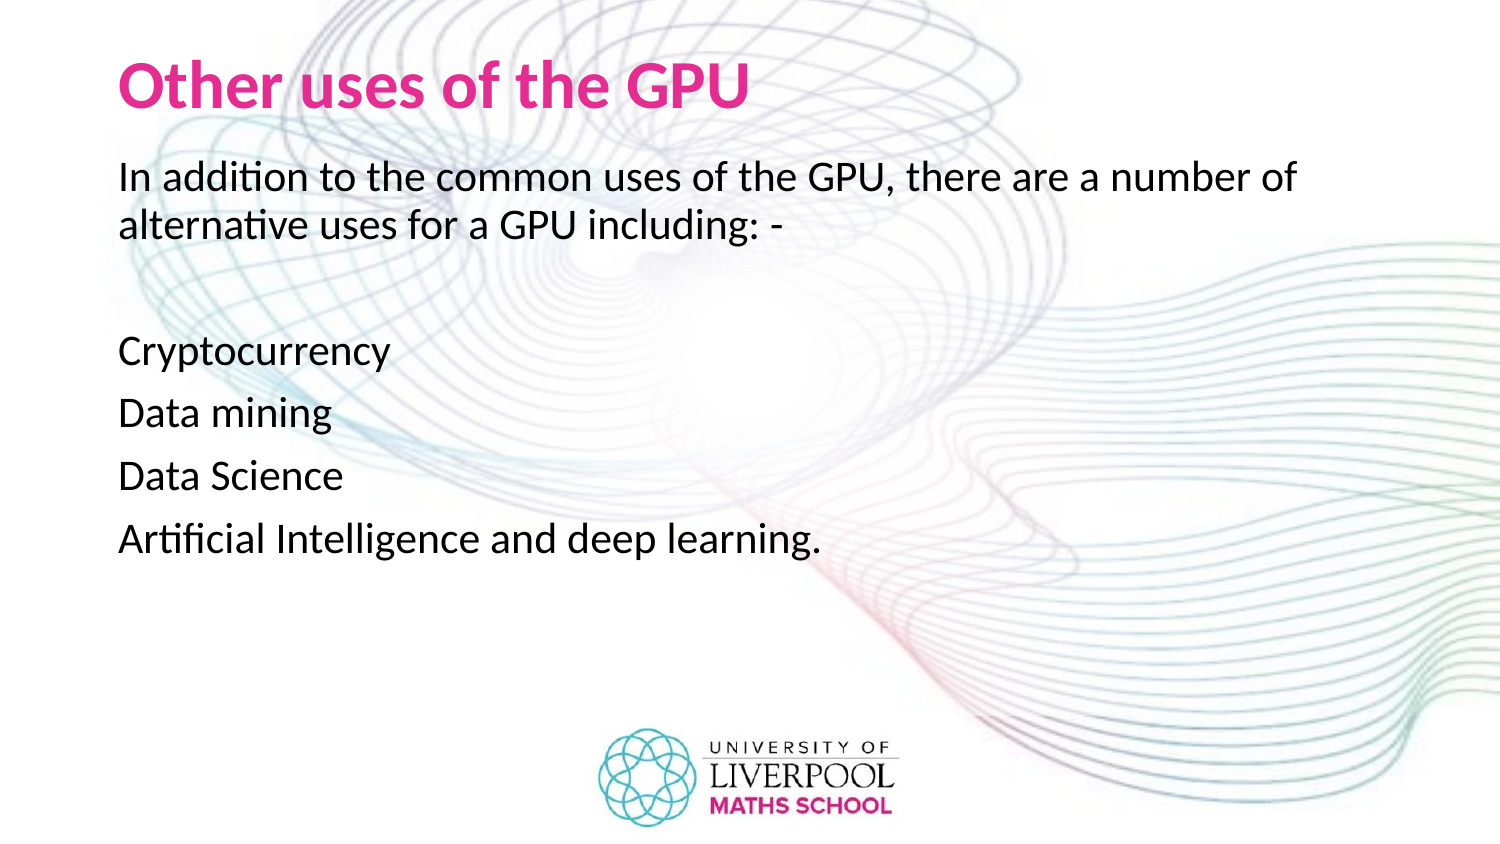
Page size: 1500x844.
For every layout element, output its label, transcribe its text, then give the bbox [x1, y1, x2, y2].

picture [0, 716, 1500, 844]
list In addition to the common uses of the GPU, there are a number of alternative uses for a GPU including: - Cryptocurrency Data mining Data Science Artificial Intelligence and deep learning. [103, 146, 1397, 760]
title Other uses of the GPU [103, 44, 1397, 128]
